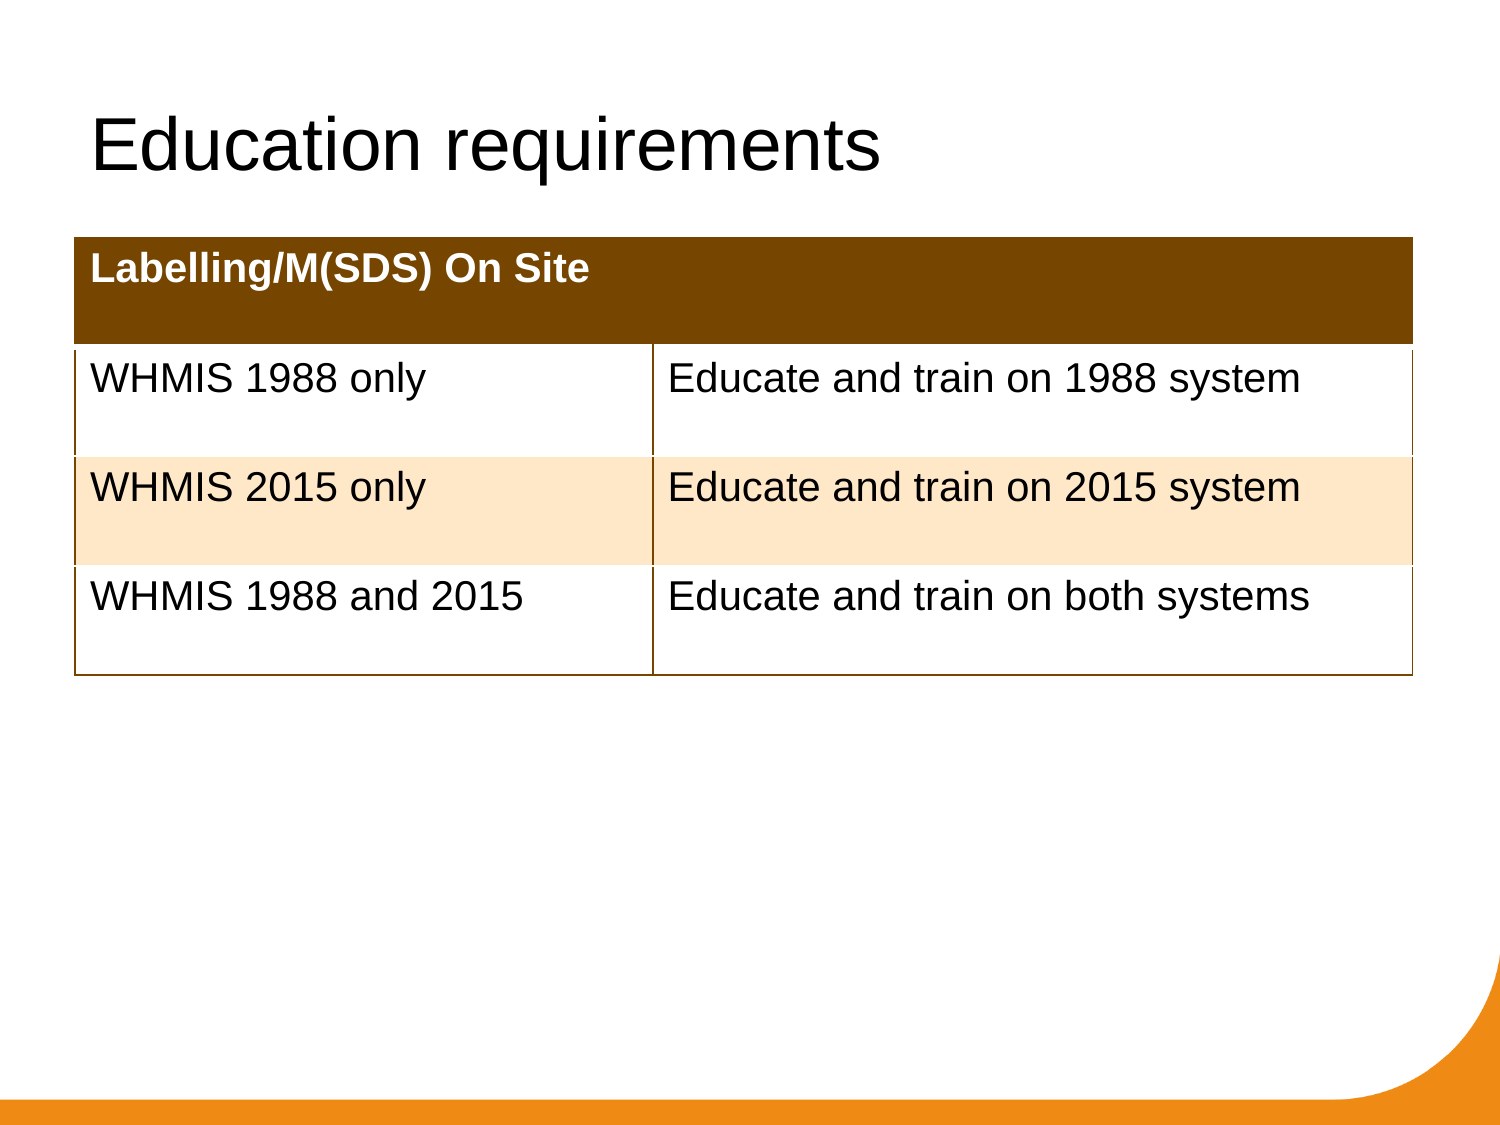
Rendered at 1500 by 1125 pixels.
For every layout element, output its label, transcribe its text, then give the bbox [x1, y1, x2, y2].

table_cell Educate and train on 1988 system [654, 350, 1412, 455]
table_cell WHMIS 1988 and 2015 [76, 567, 652, 674]
table_cell WHMIS 2015 only [76, 457, 652, 565]
table_cell WHMIS 1988 only [76, 350, 652, 455]
table_header Labelling/M(SDS) On Site [76, 238, 1412, 344]
table_cell Educate and train on 2015 system [654, 457, 1412, 565]
table_cell Educate and train on both systems [654, 567, 1412, 674]
title Education requirements [74, 87, 1436, 256]
picture [0, 0, 1500, 1125]
